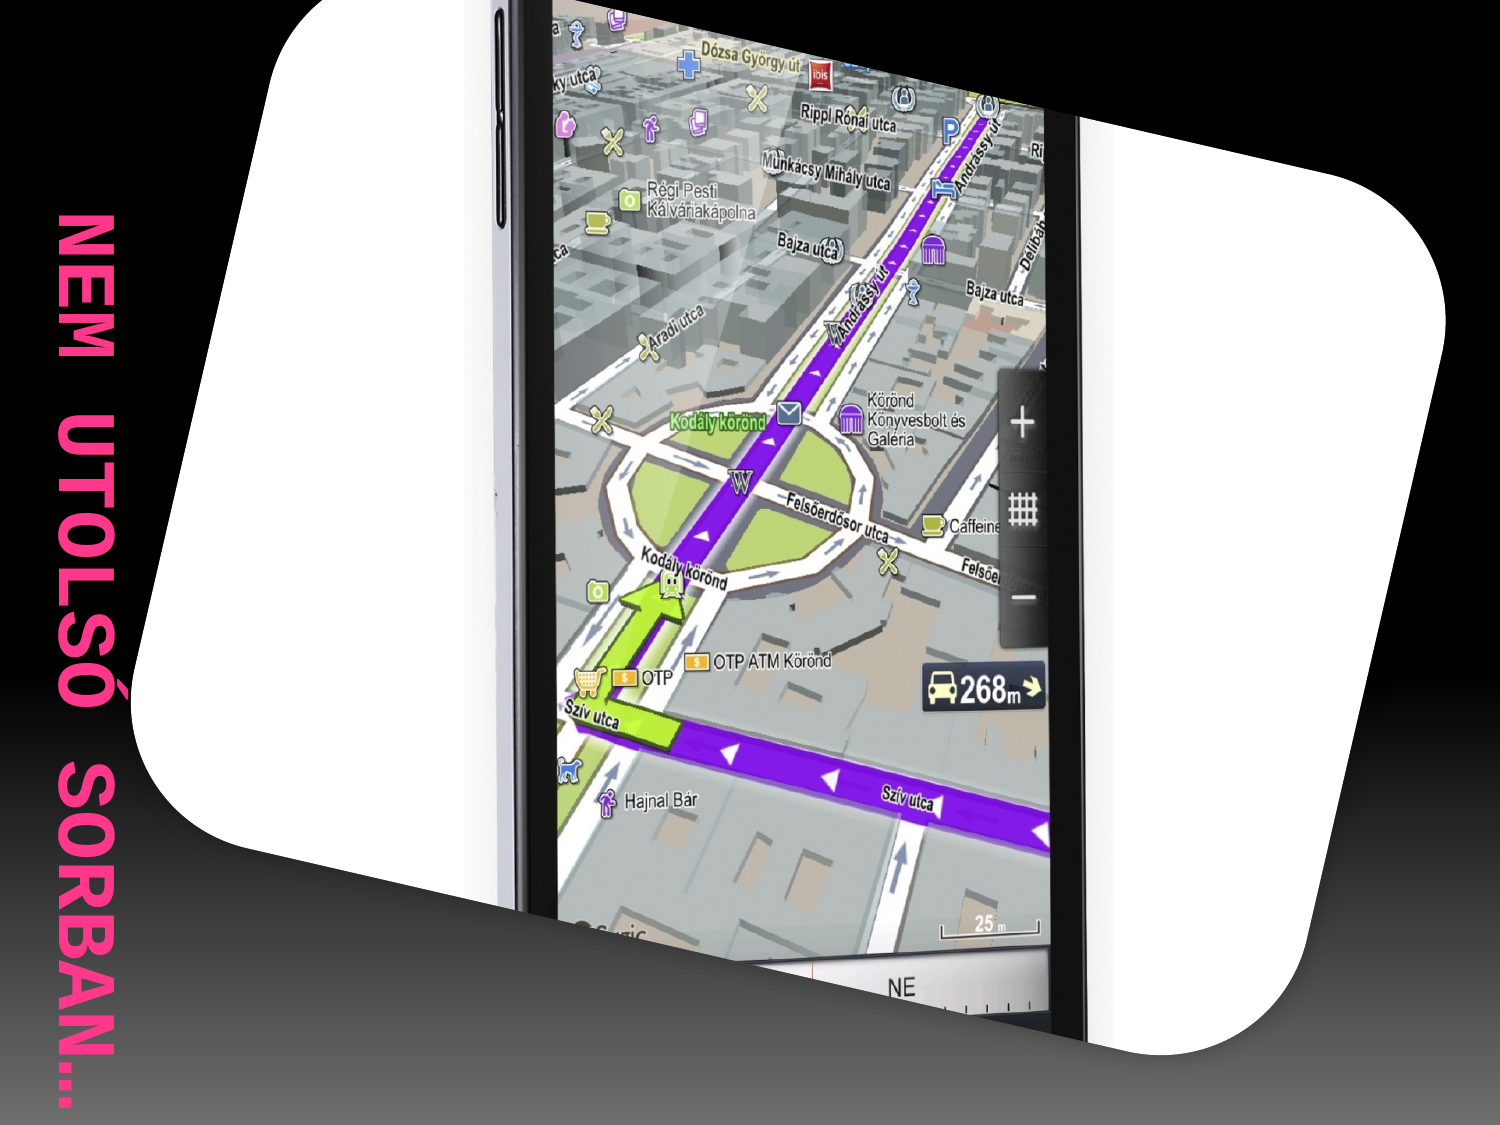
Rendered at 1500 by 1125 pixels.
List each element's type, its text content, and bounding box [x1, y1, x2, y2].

picture [130, 0, 1446, 1056]
title nem utolsó sorban… [0, 75, 150, 1125]
